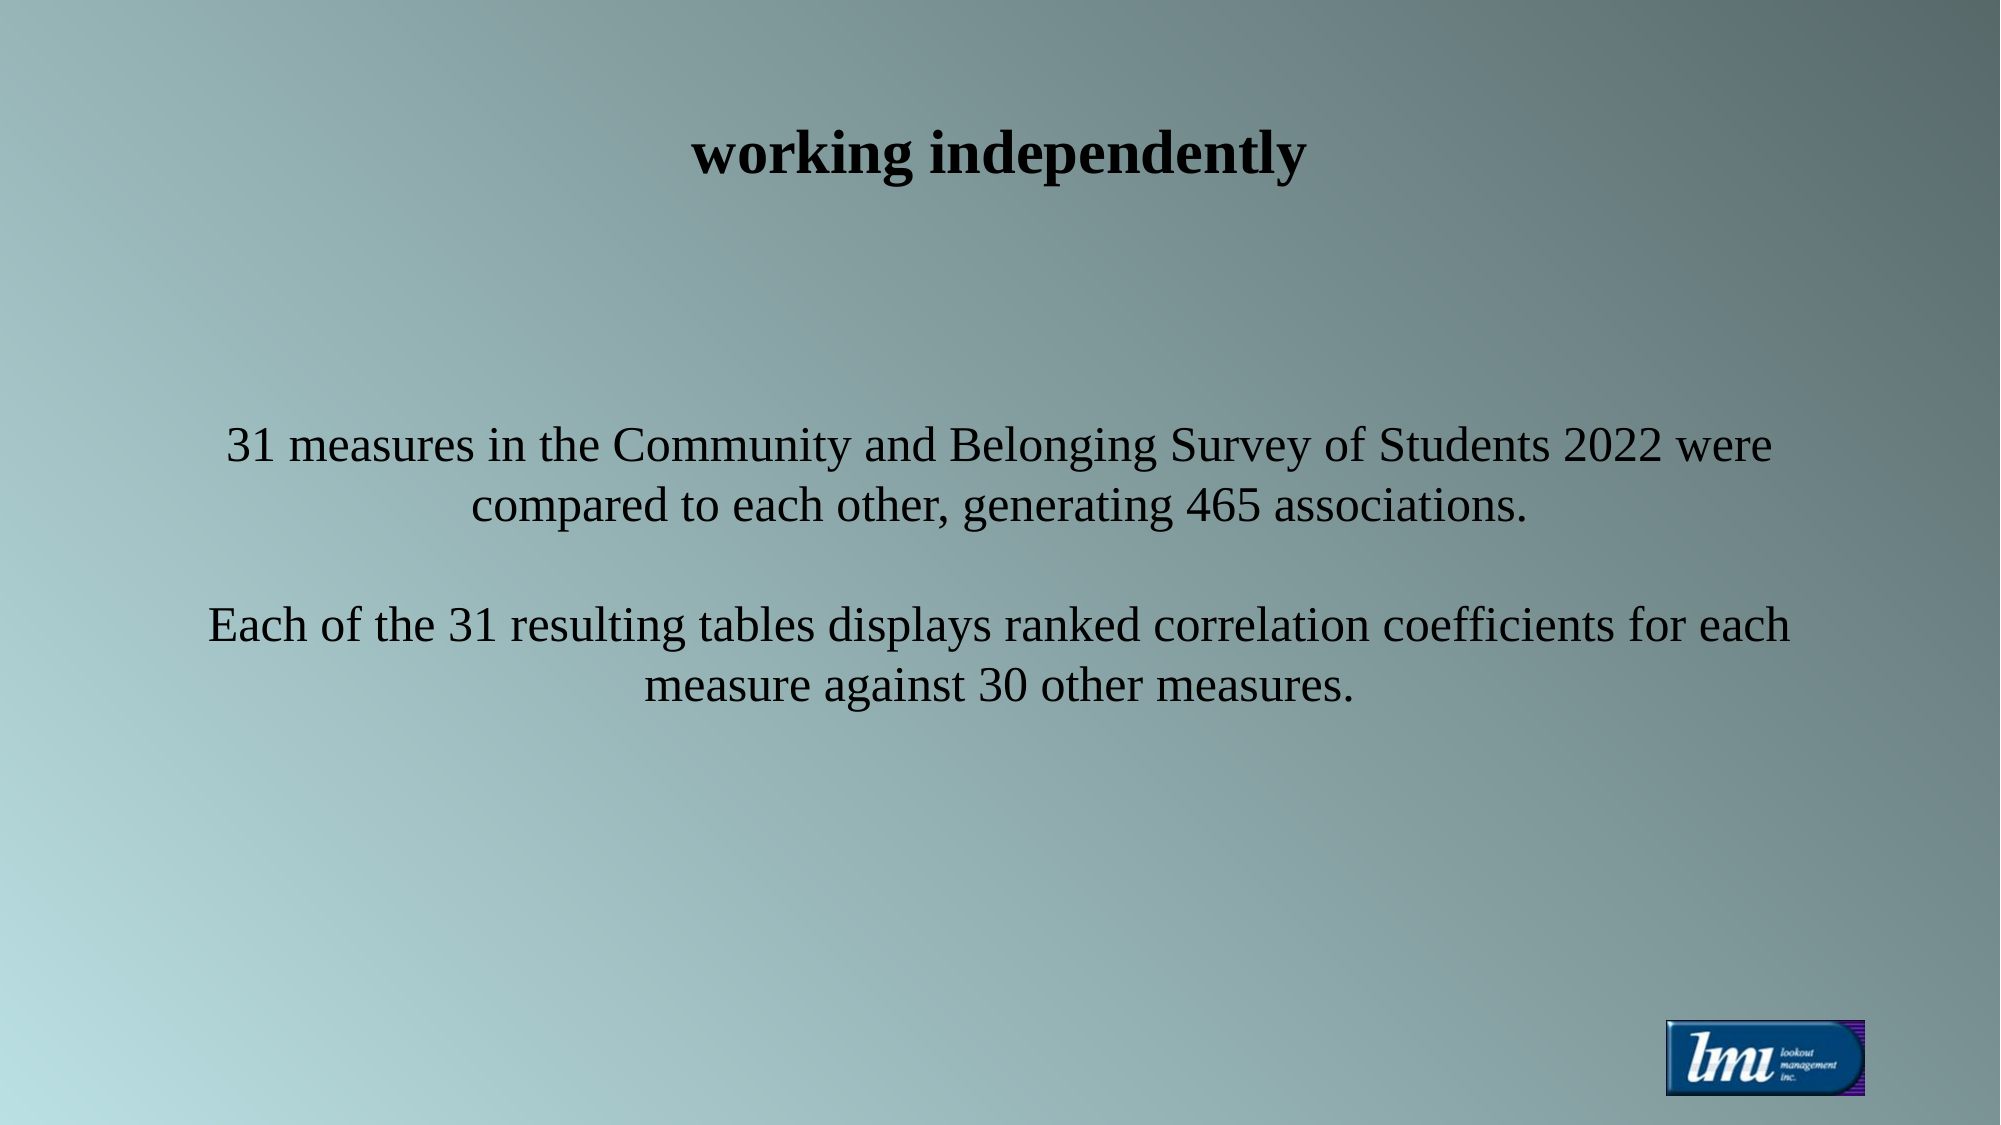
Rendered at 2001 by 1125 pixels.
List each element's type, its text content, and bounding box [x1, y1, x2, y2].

picture [1666, 1020, 1865, 1096]
text_box 31 measures in the Community and Belonging Survey of Students 2022 were compared to each other, generating 465 associations. Each of the 31 resulting tables displays ranked correlation coefficients for each measure against 30 other measures. [166, 404, 1834, 719]
text_box working independently [270, 104, 1730, 194]
